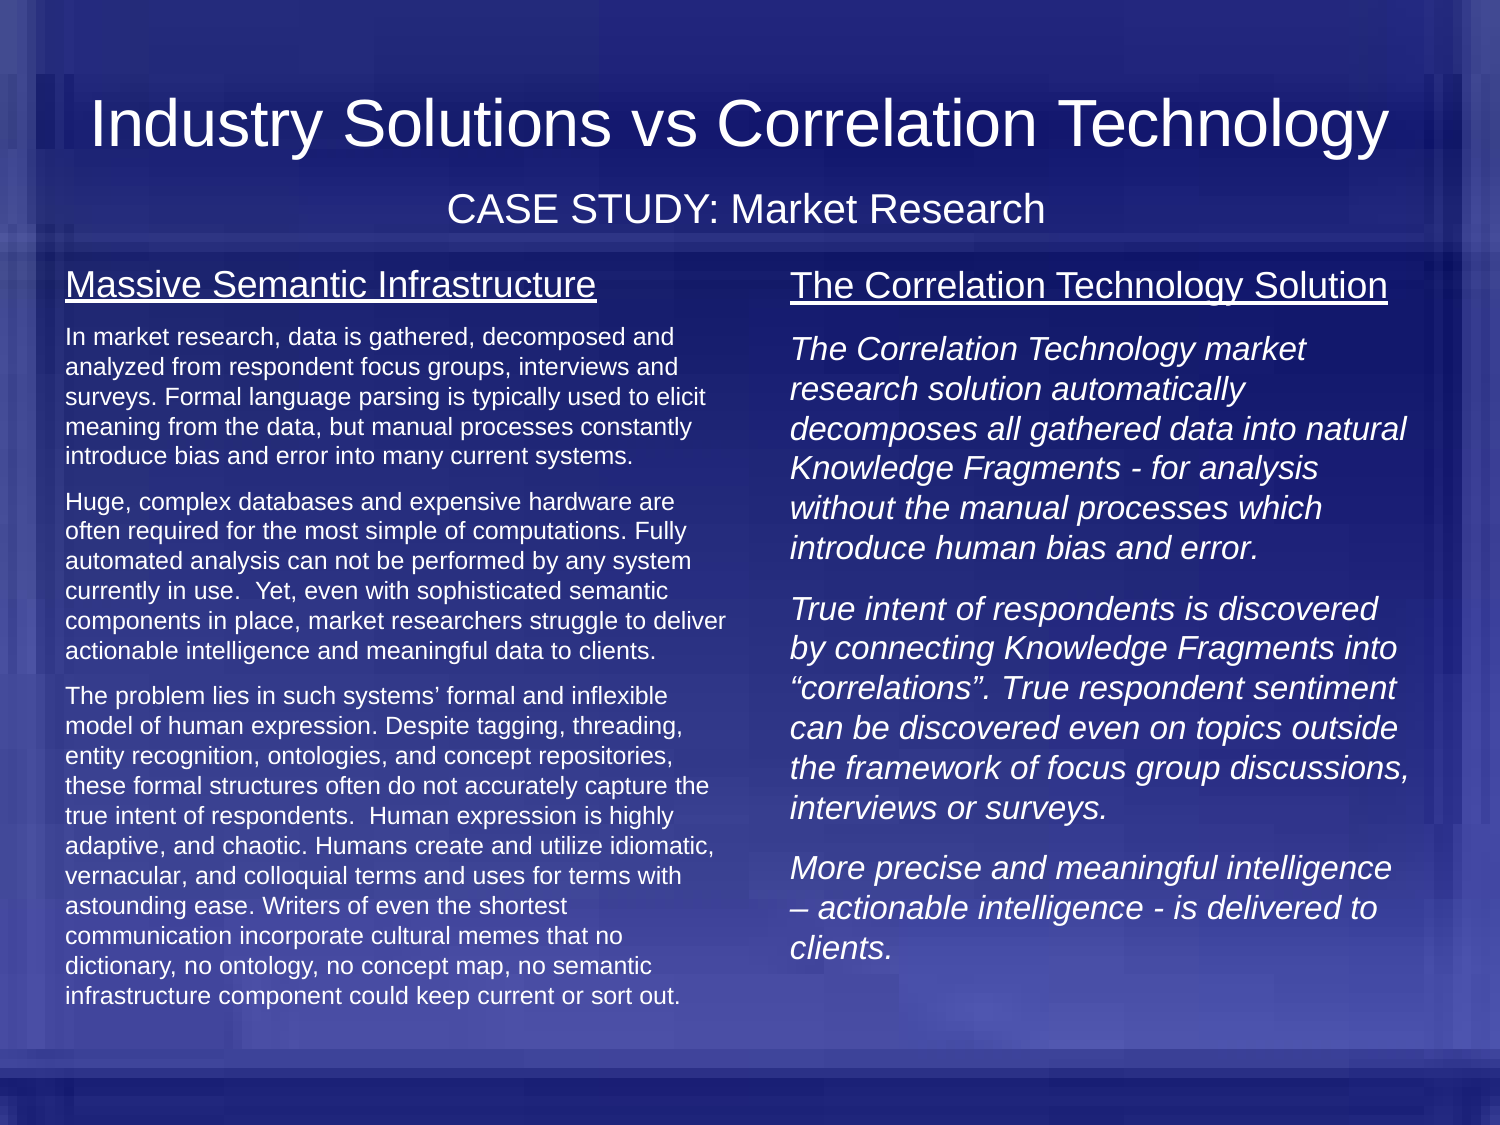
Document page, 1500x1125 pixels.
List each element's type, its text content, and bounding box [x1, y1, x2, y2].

text_box The Correlation Technology Solution The Correlation Technology market research solution automatically decomposes all gathered data into natural Knowledge Fragments - for analysis without the manual processes which introduce human bias and error. True intent of respondents is discovered by connecting Knowledge Fragments into “correlations”. True respondent sentiment can be discovered even on topics outside the framework of focus group discussions, interviews or surveys. More precise and meaningful intelligence – actionable intelligence - is delivered to clients. [788, 261, 1415, 967]
text_box [0, 0, 1500, 1125]
text_box CASE STUDY: Market Research [444, 181, 1056, 232]
title Industry Solutions vs Correlation Technology [87, 80, 1413, 269]
text_box Massive Semantic Infrastructure In market research, data is gathered, decomposed and analyzed from respondent focus groups, interviews and surveys. Formal language parsing is typically used to elicit meaning from the data, but manual processes constantly introduce bias and error into many current systems. Huge, complex databases and expensive hardware are often required for the most simple of computations. Fully automated analysis can not be performed by any system currently in use. Yet, even with sophisticated semantic components in place, market researchers struggle to deliver actionable intelligence and meaningful data to clients. The problem lies in such systems’ formal and inflexible model of human expression. Despite tagging, threading, entity recognition, ontologies, and concept repositories, these formal structures often do not accurately capture the true intent of respondents. Human expression is highly adaptive, and chaotic. Humans create and utilize idiomatic, vernacular, and colloquial terms and uses for terms with astounding ease. Writers of even the shortest communication incorporate cultural memes that no dictionary, no ontology, no concept map, no semantic infrastructure component could keep current or sort out. [63, 259, 729, 1010]
